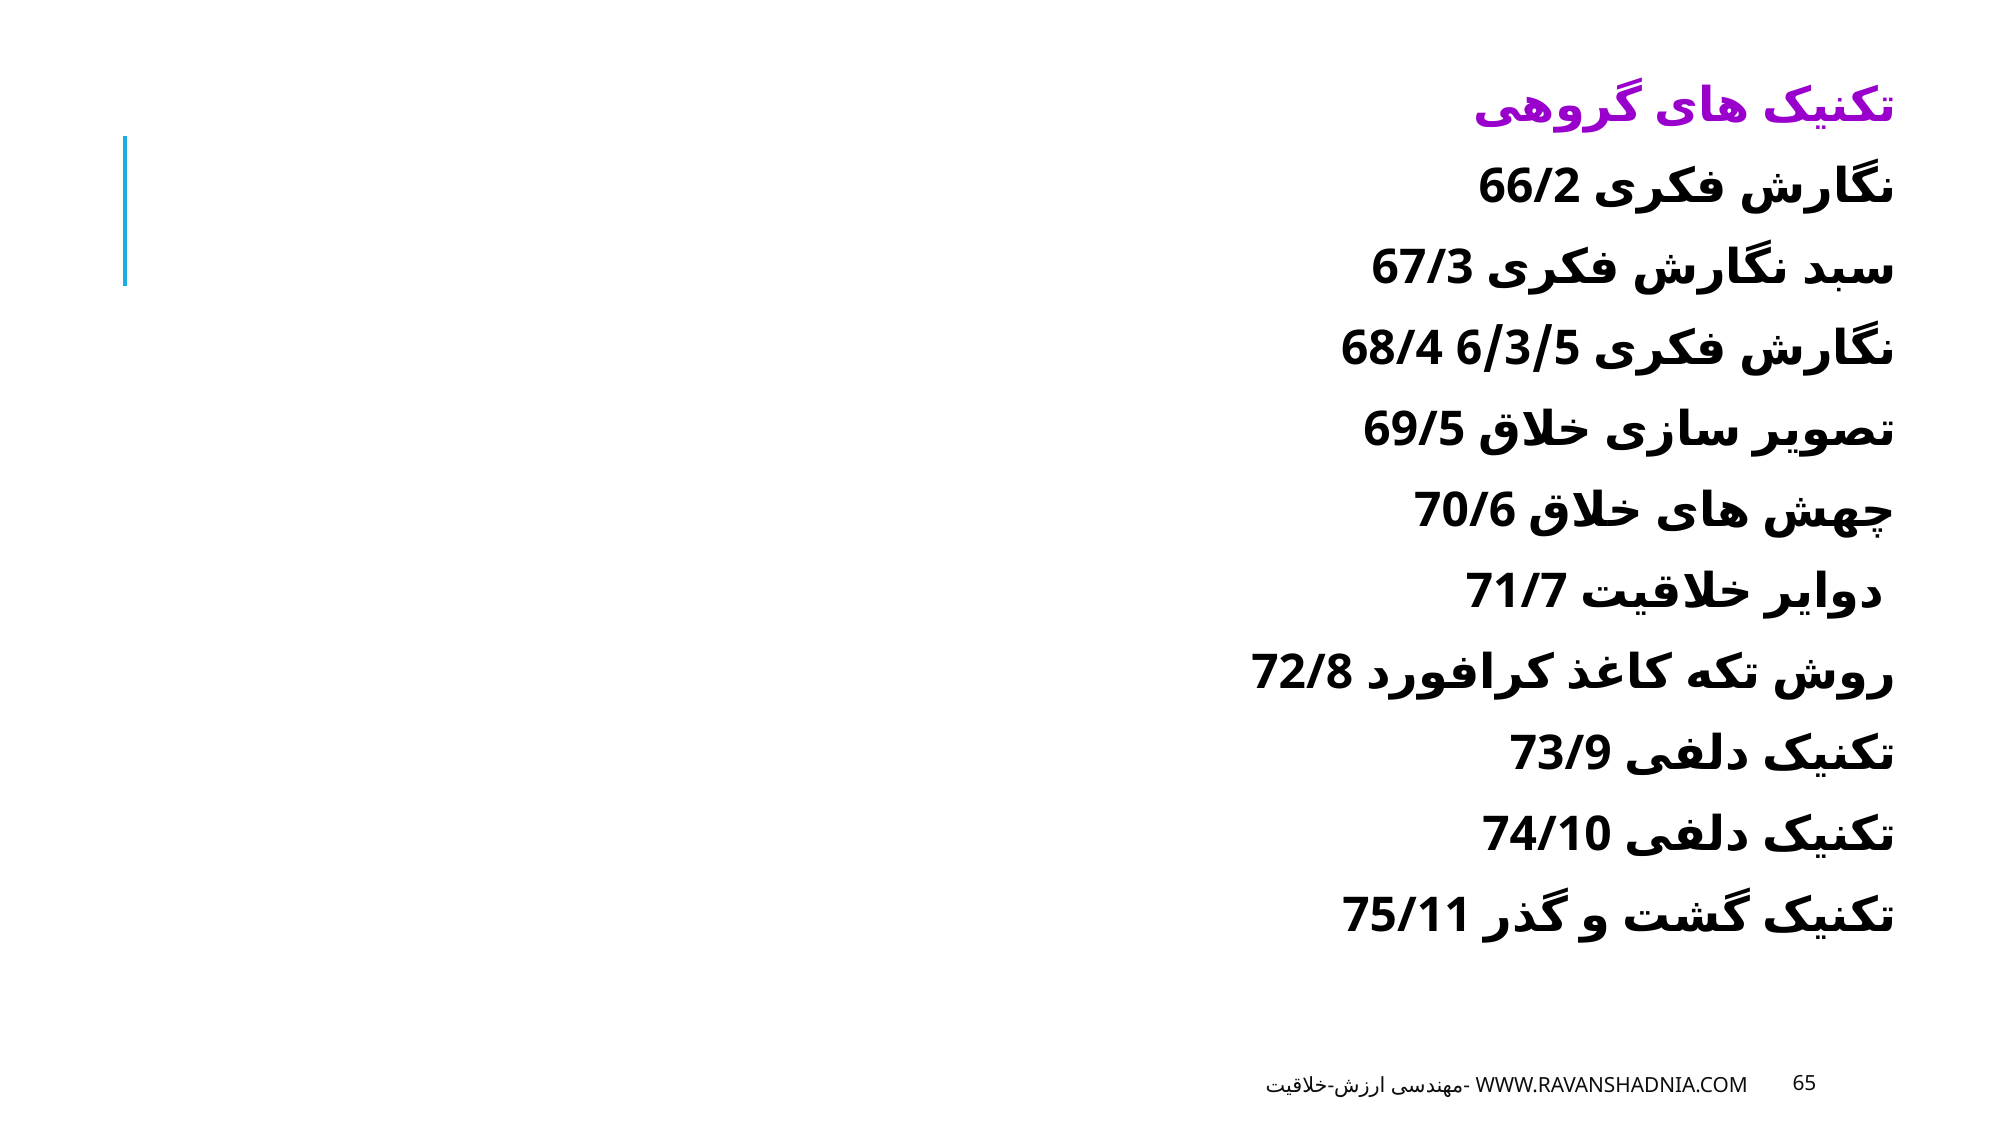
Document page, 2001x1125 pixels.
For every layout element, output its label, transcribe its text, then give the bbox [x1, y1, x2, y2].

footer مهندسی ارزش-خلاقیت- www.ravanshadnia.com [794, 1061, 1763, 1107]
slide_number 65 [1777, 1061, 1938, 1107]
list تکنیک های گروهی 66/2 نگارش فکری 67/3 سبد نگارش فکری 68/4 نگارش فکری 6/3/5 69/5 تصویر سازی خلاق 70/6 چهش های خلاق 71/7 دوایر خلاقیت 72/8 روش تکه کاغذ کرافورد 73/9 تکنیک دلفی 74/10 تکنیک دلفی 75/11 تکنیک گشت و گذر [324, 73, 1905, 1005]
